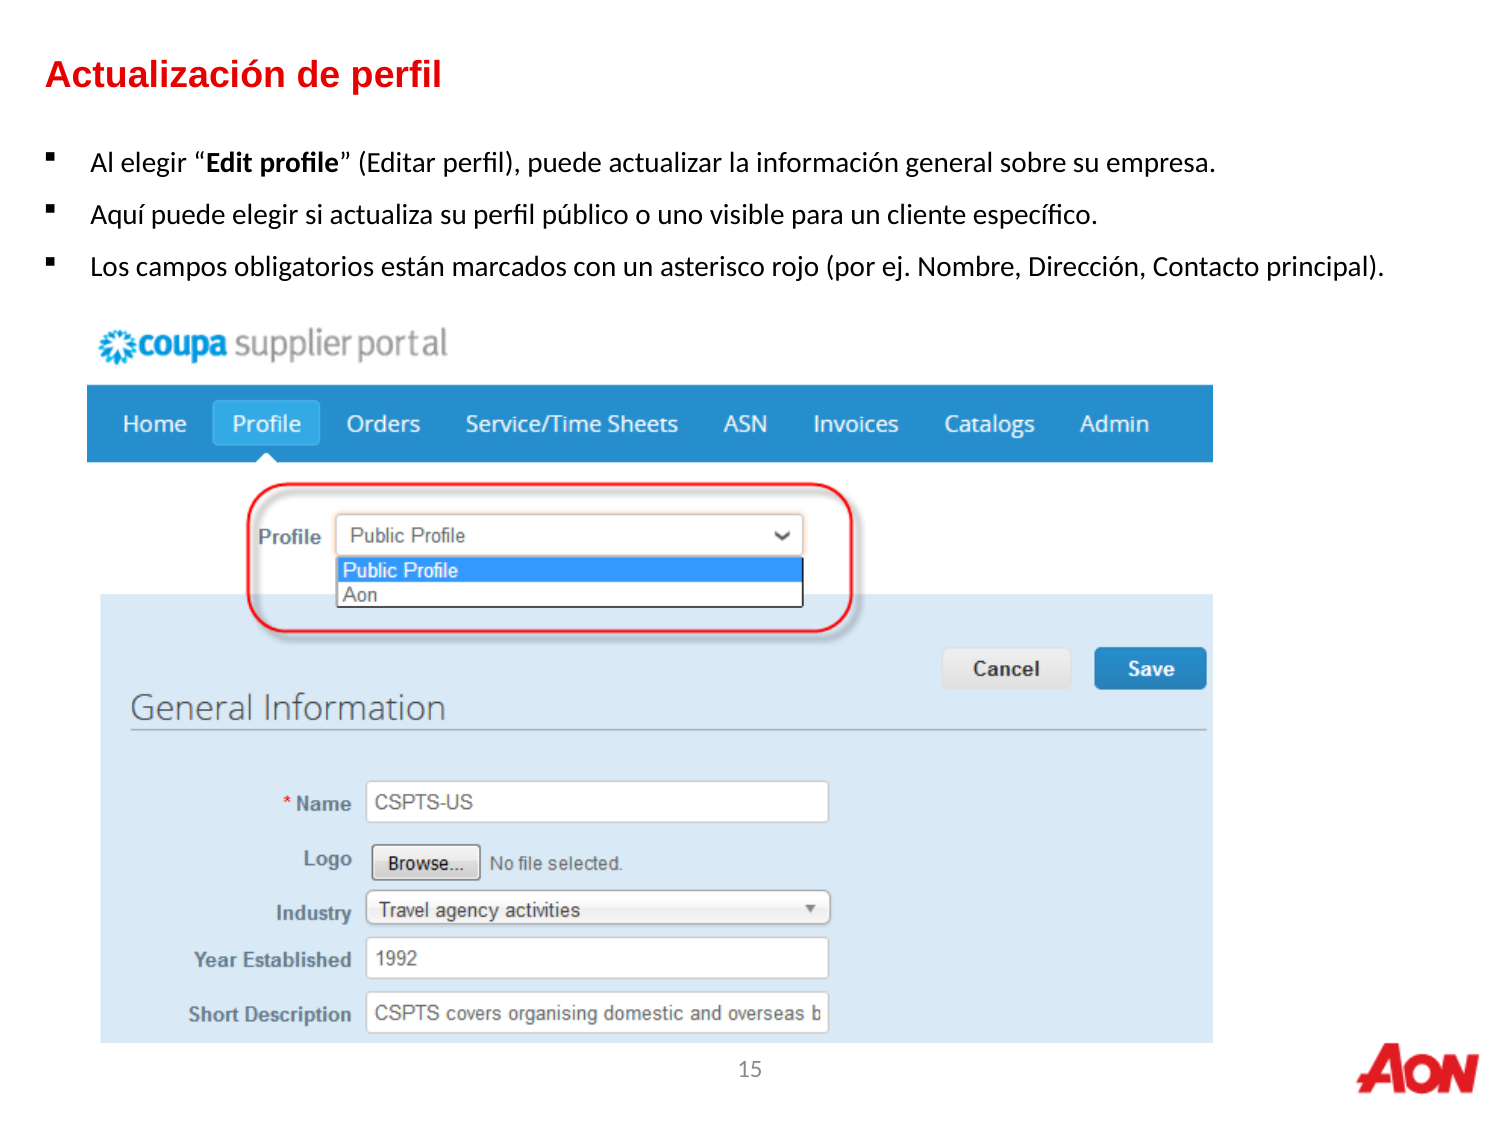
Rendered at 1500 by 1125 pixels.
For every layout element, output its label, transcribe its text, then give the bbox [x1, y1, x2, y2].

picture [87, 320, 1213, 1044]
slide_number 15 [575, 1052, 925, 1098]
text_box Al elegir “Edit profile” (Editar perfil), puede actualizar la información general sobre su empresa. Aquí puede elegir si actualiza su perfil público o uno visible para un cliente específico. Los campos obligatorios están marcados con un asterisco rojo (por ej. Nombre, Dirección, Contacto principal). [28, 118, 1406, 370]
picture [1312, 1012, 1495, 1111]
title Actualización de perfil [29, 29, 1380, 115]
